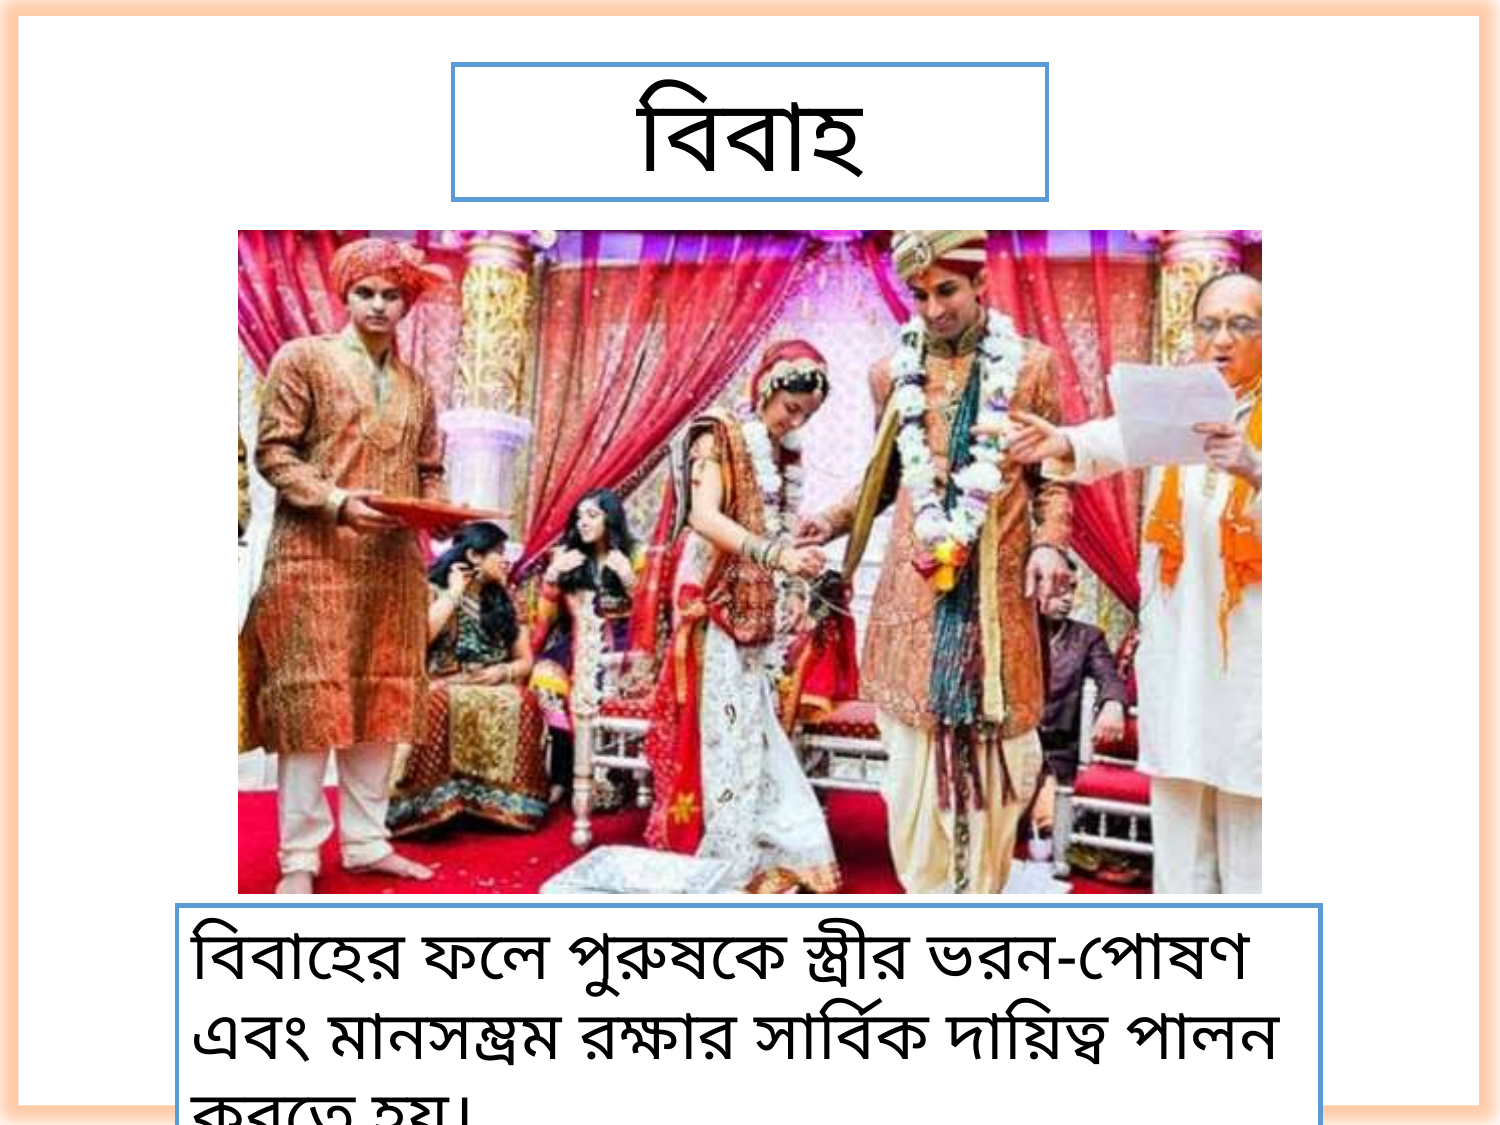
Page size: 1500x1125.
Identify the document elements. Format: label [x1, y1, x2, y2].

text_box [17, 15, 1480, 1106]
text_box [22, 19, 1484, 1106]
text_box [176, 230, 1321, 1082]
